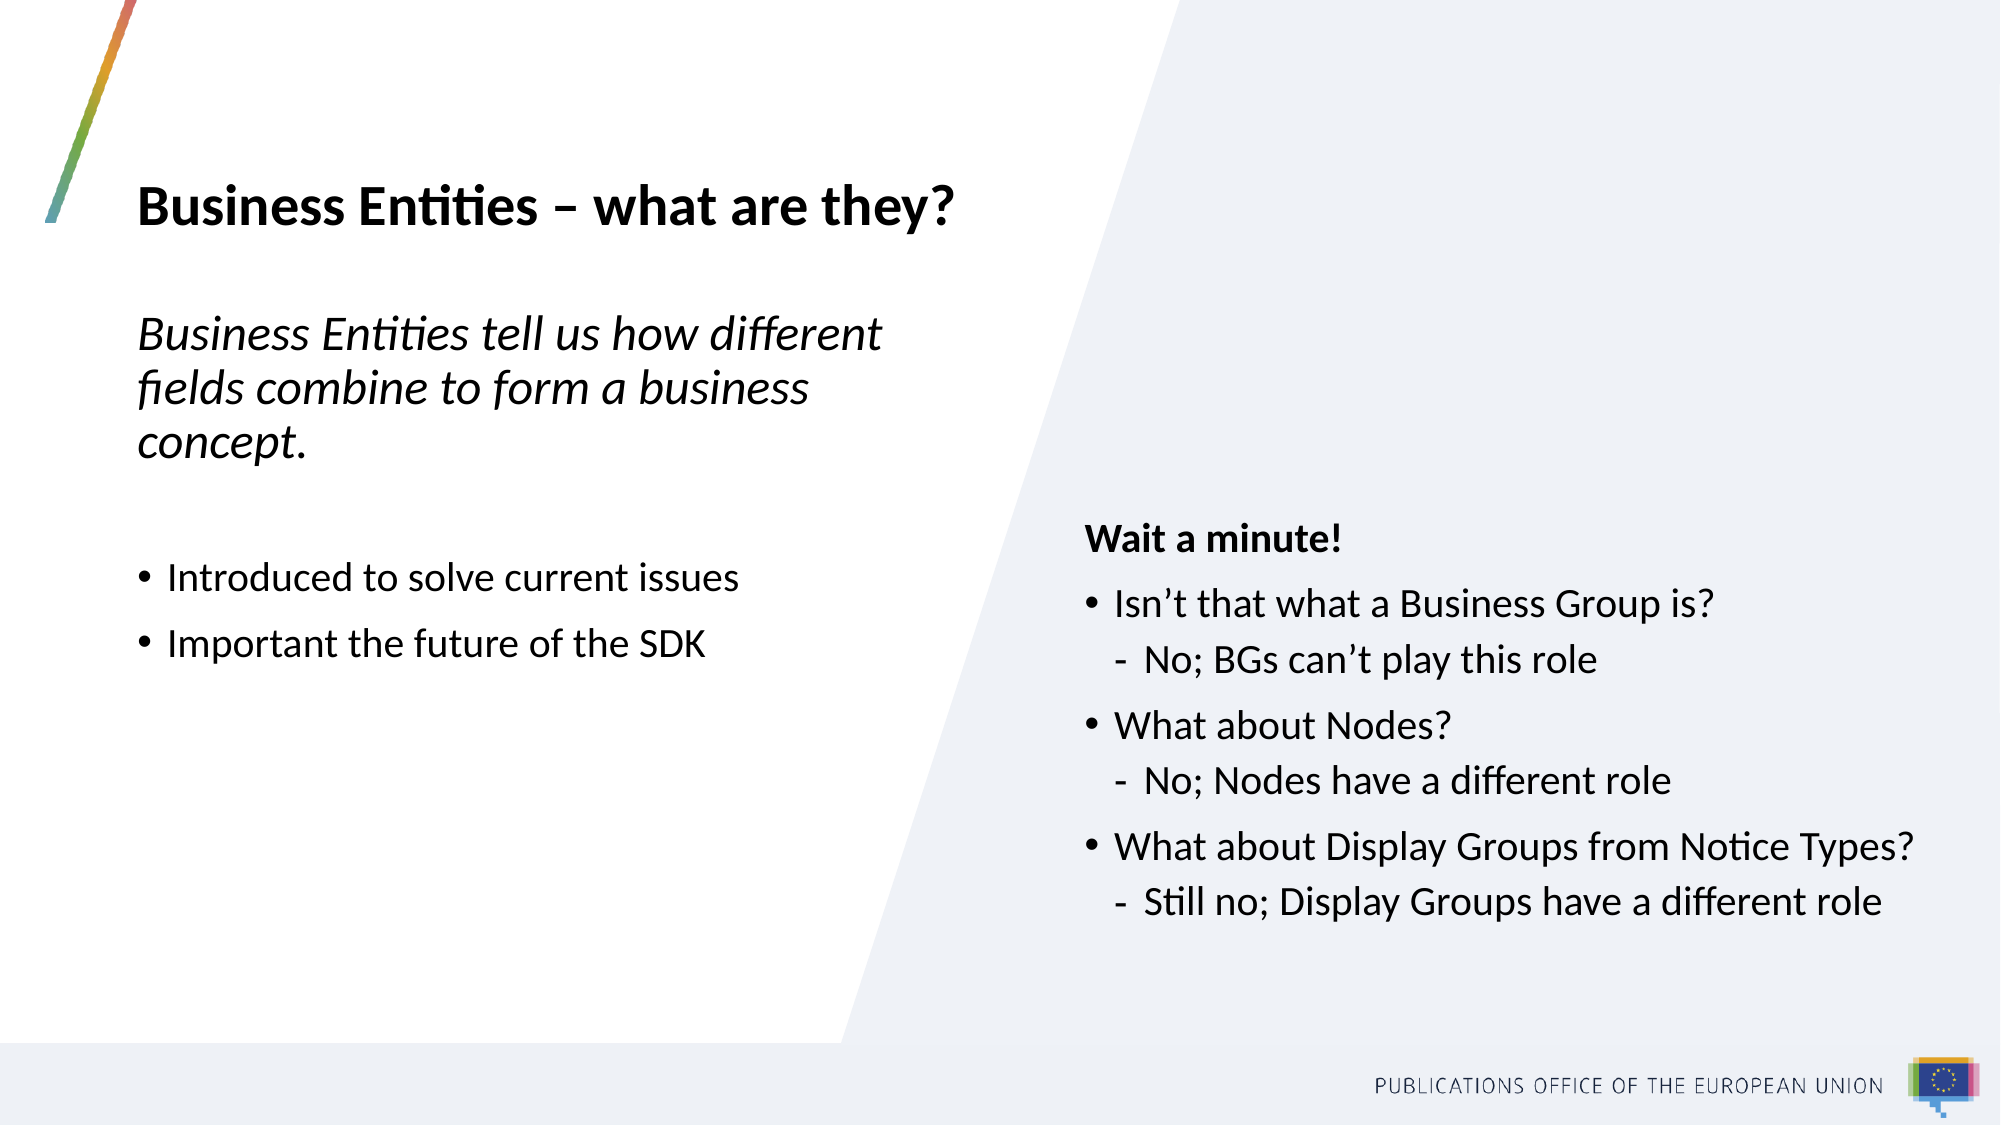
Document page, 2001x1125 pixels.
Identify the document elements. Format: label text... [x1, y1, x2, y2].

list Business Entities tell us how different fields combine to form a business concept. Introduced to solve current issues Important the future of the SDK [137, 299, 988, 1014]
title Business Entities – what are they? [137, 20, 1085, 239]
picture [0, 0, 2001, 1125]
list Wait a minute! Isn’t that what a Business Group is? No; BGs can’t play this role What about Nodes? No; Nodes have a different role What about Display Groups from Notice Types? Still no; Display Groups have a different role [1084, 508, 1944, 990]
